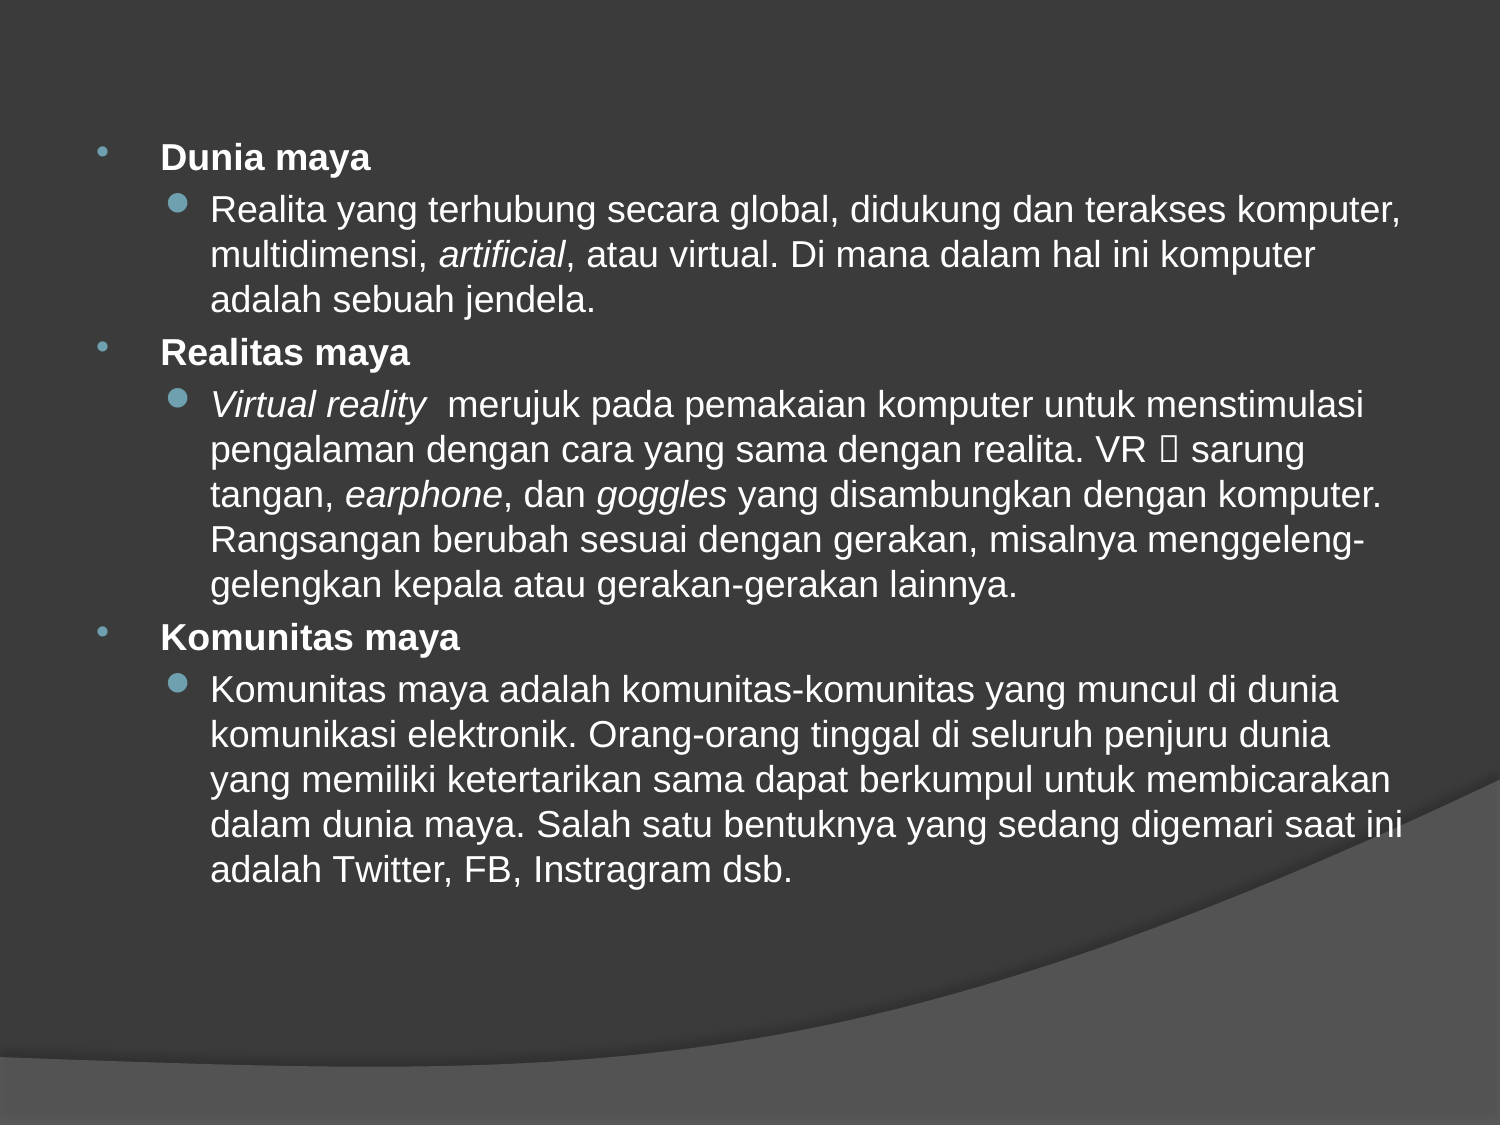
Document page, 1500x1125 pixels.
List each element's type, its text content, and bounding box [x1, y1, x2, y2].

list Dunia maya Realita yang terhubung secara global, didukung dan terakses komputer, multidimensi, artificial, atau virtual. Di mana dalam hal ini komputer adalah sebuah jendela. Realitas maya Virtual reality merujuk pada pemakaian komputer untuk menstimulasi pengalaman dengan cara yang sama dengan realita. VR  sarung tangan, earphone, dan goggles yang disambungkan dengan komputer. Rangsangan berubah sesuai dengan gerakan, misalnya menggeleng-gelengkan kepala atau gerakan-gerakan lainnya. Komunitas maya Komunitas maya adalah komunitas-komunitas yang muncul di dunia komunikasi elektronik. Orang-orang tinggal di seluruh penjuru dunia yang memiliki ketertarikan sama dapat berkumpul untuk membicarakan dalam dunia maya. Salah satu bentuknya yang sedang digemari saat ini adalah Twitter, FB, Instragram dsb. [76, 125, 1427, 923]
